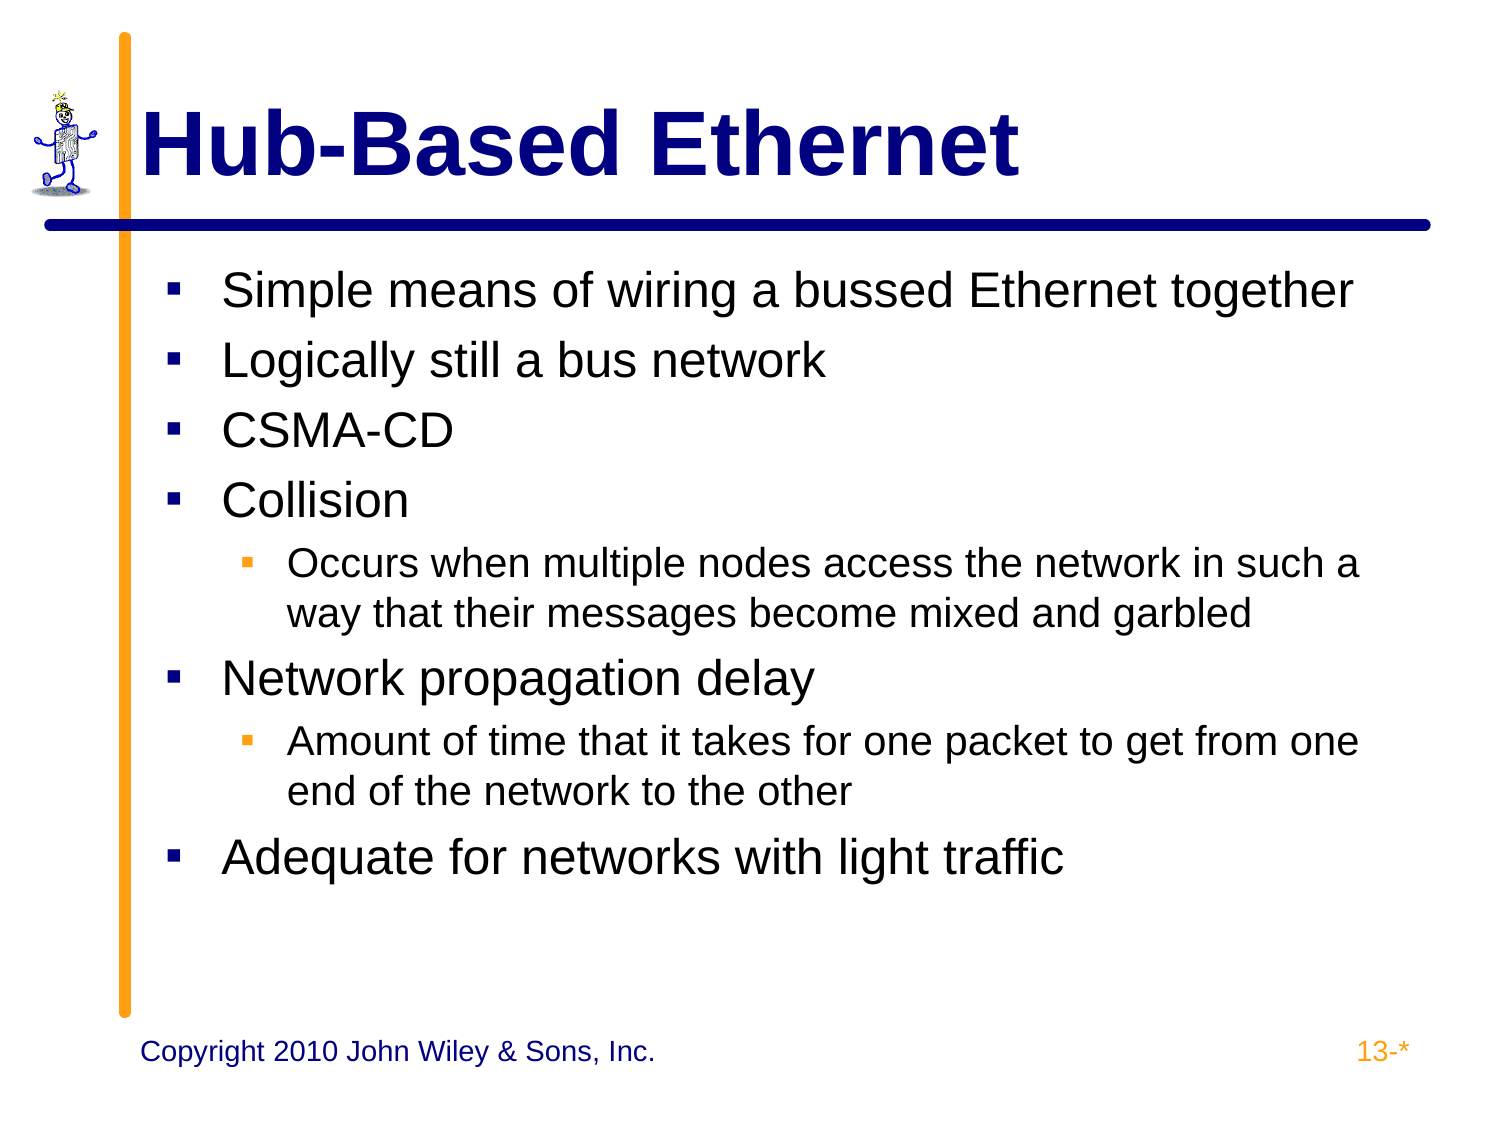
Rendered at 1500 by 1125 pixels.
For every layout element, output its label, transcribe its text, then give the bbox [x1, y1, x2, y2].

text_box Copyright 2010 John Wiley & Sons, Inc. [125, 1025, 675, 1104]
list Simple means of wiring a bussed Ethernet together Logically still a bus network CSMA-CD Collision Occurs when multiple nodes access the network in such a way that their messages become mixed and garbled Network propagation delay Amount of time that it takes for one packet to get from one end of the network to the other Adequate for networks with light traffic [150, 249, 1425, 993]
title Hub-Based Ethernet [125, 45, 1425, 233]
picture [24, 87, 105, 204]
text_box 13-* [1074, 1024, 1425, 1103]
